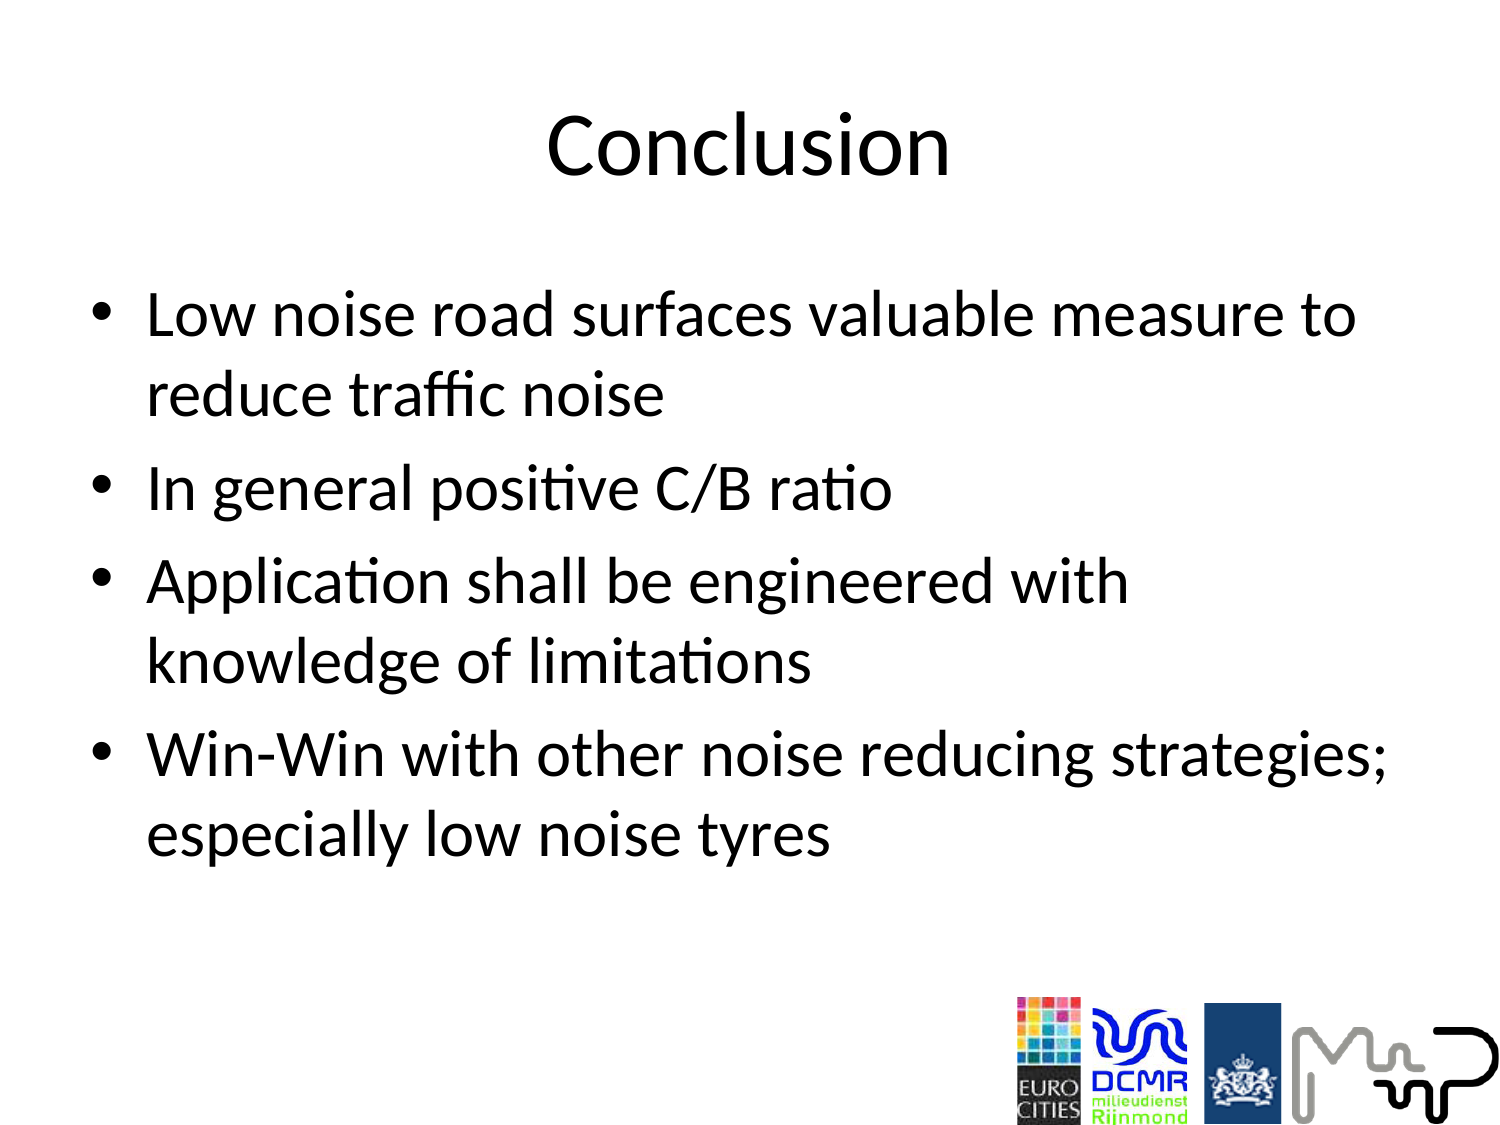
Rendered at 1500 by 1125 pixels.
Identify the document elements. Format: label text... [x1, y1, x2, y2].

list Low noise road surfaces valuable measure to reduce traffic noise In general positive C/B ratio Application shall be engineered with knowledge of limitations Win-Win with other noise reducing strategies; especially low noise tyres [75, 262, 1425, 1005]
picture [1292, 1027, 1499, 1124]
title Conclusion [75, 45, 1425, 233]
